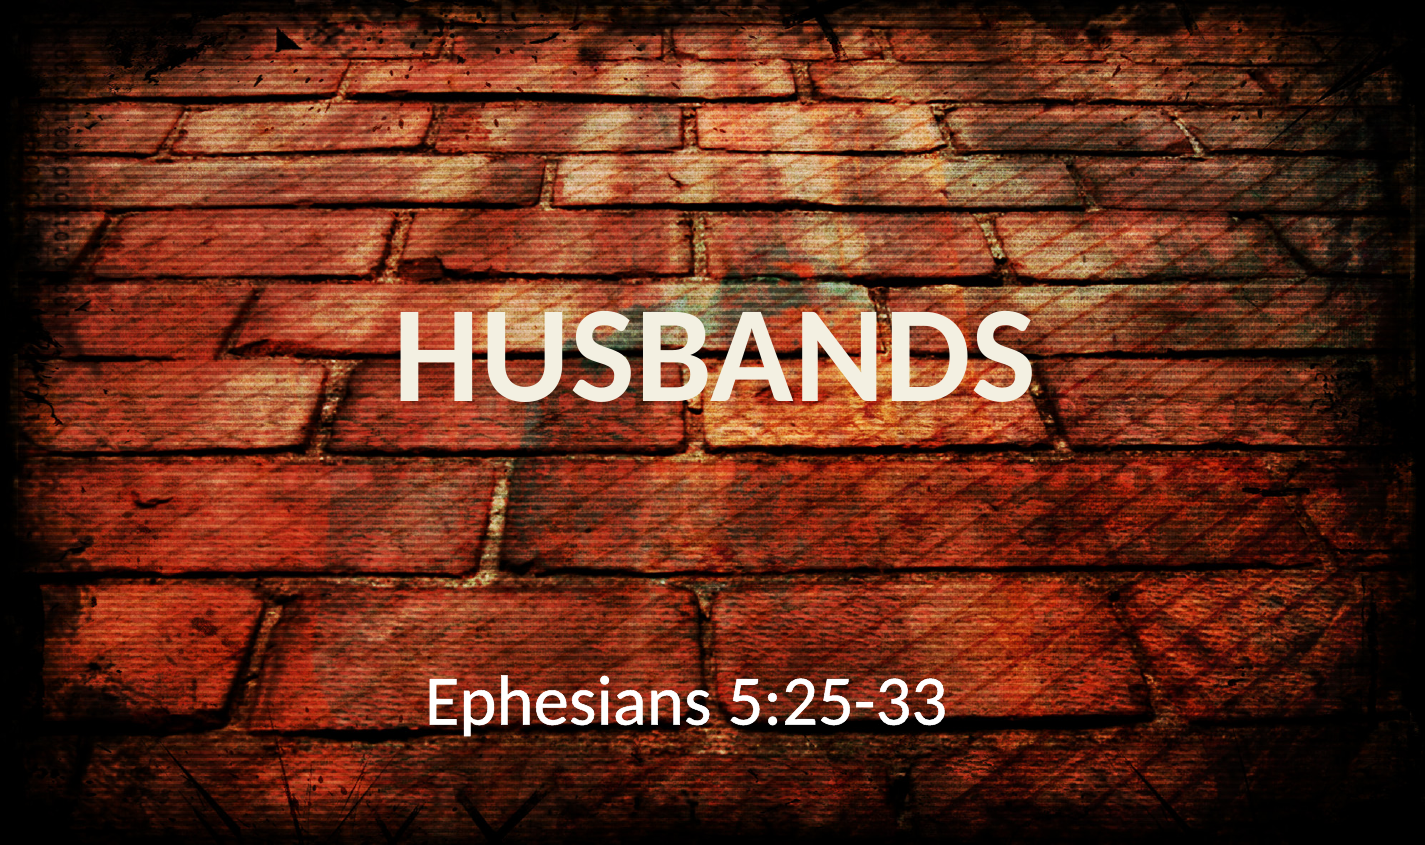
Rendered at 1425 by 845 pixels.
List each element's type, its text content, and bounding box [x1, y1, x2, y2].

picture [0, 0, 1425, 845]
subtitle Ephesians 5:25-33 [187, 647, 1185, 754]
title HUSBANDS [187, 259, 1244, 433]
